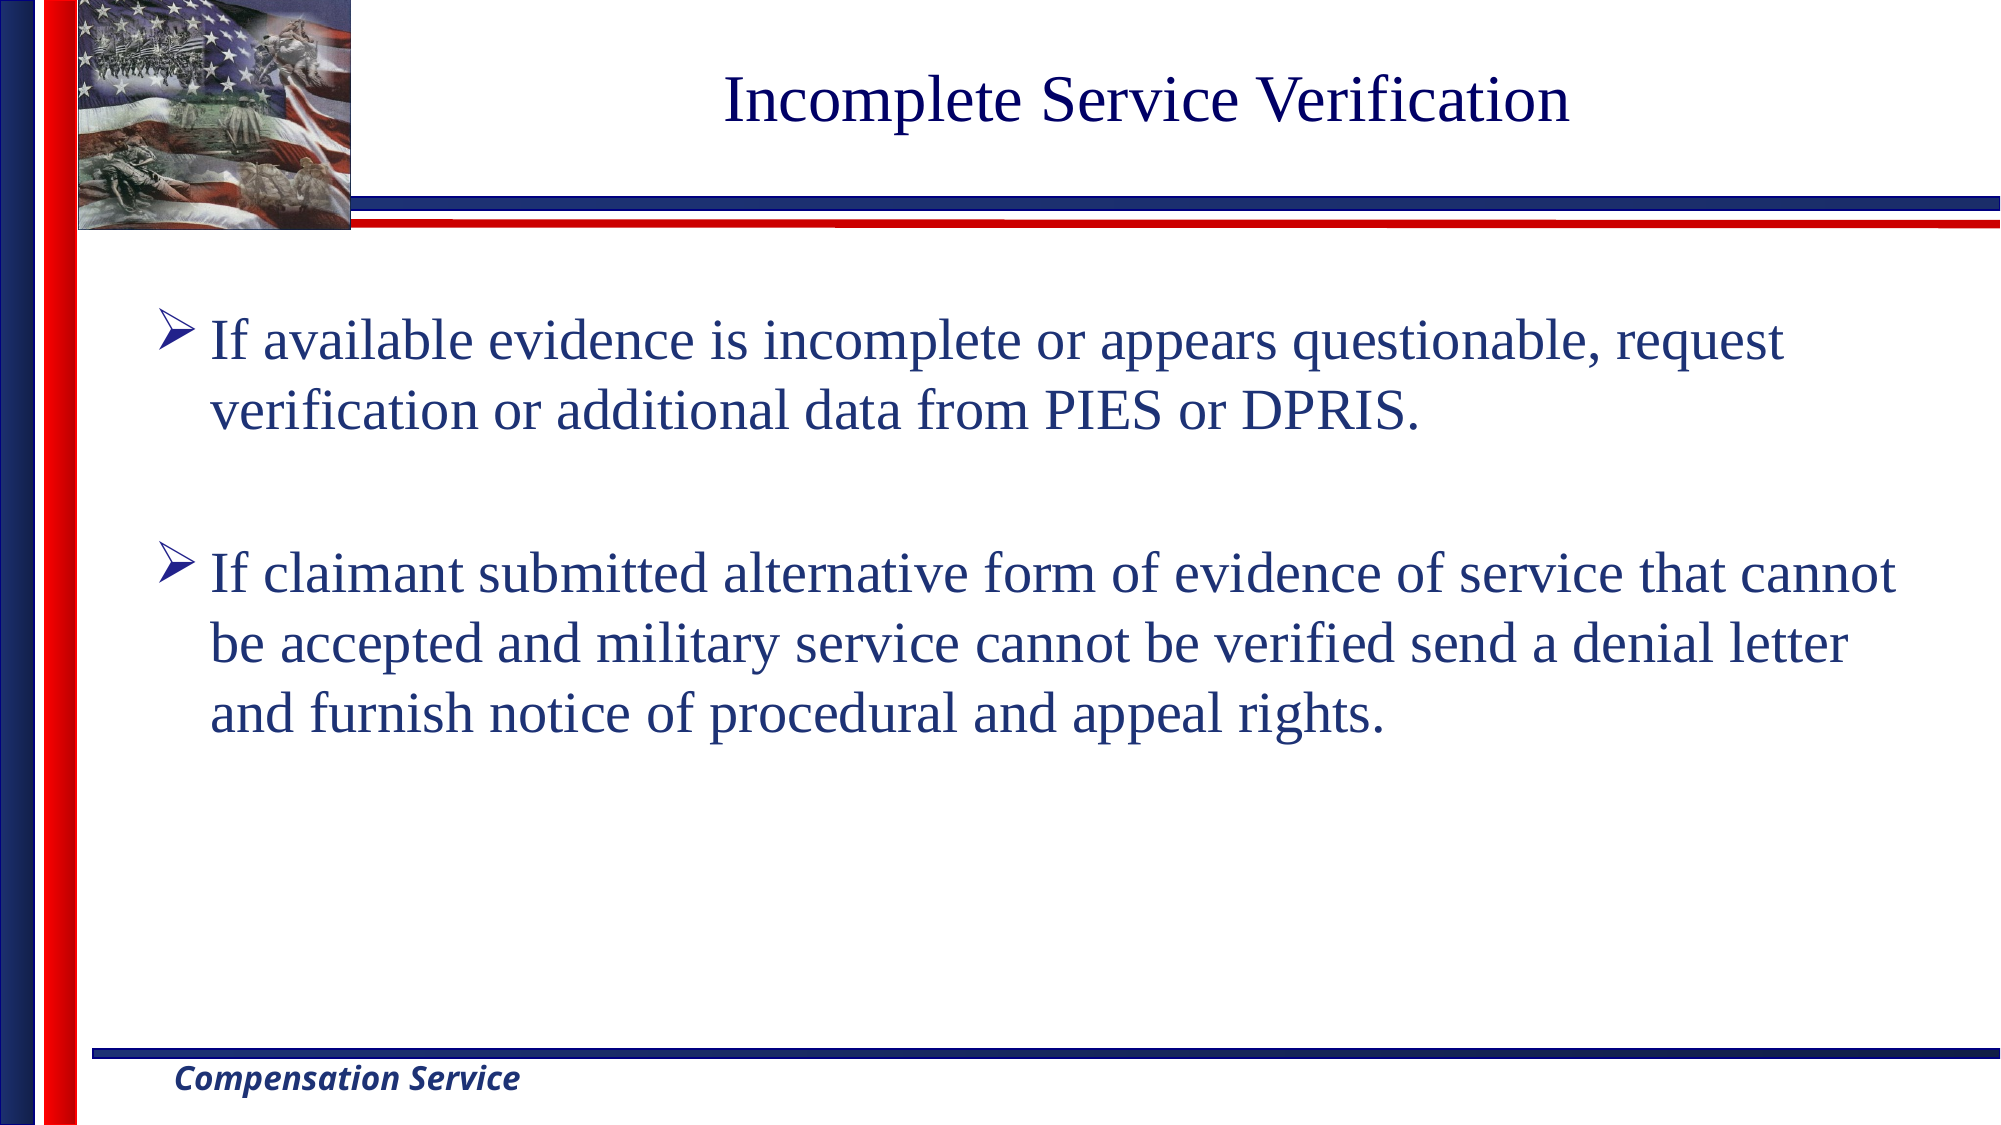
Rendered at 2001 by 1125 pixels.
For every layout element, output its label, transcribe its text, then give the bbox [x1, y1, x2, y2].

title Incomplete Service Verification [350, 0, 1946, 190]
list If available evidence is incomplete or appears questionable, request verification or additional data from PIES or DPRIS. If claimant submitted alternative form of evidence of service that cannot be accepted and military service cannot be verified send a denial letter and furnish notice of procedural and appeal rights. [138, 293, 1935, 993]
picture [78, 0, 351, 230]
